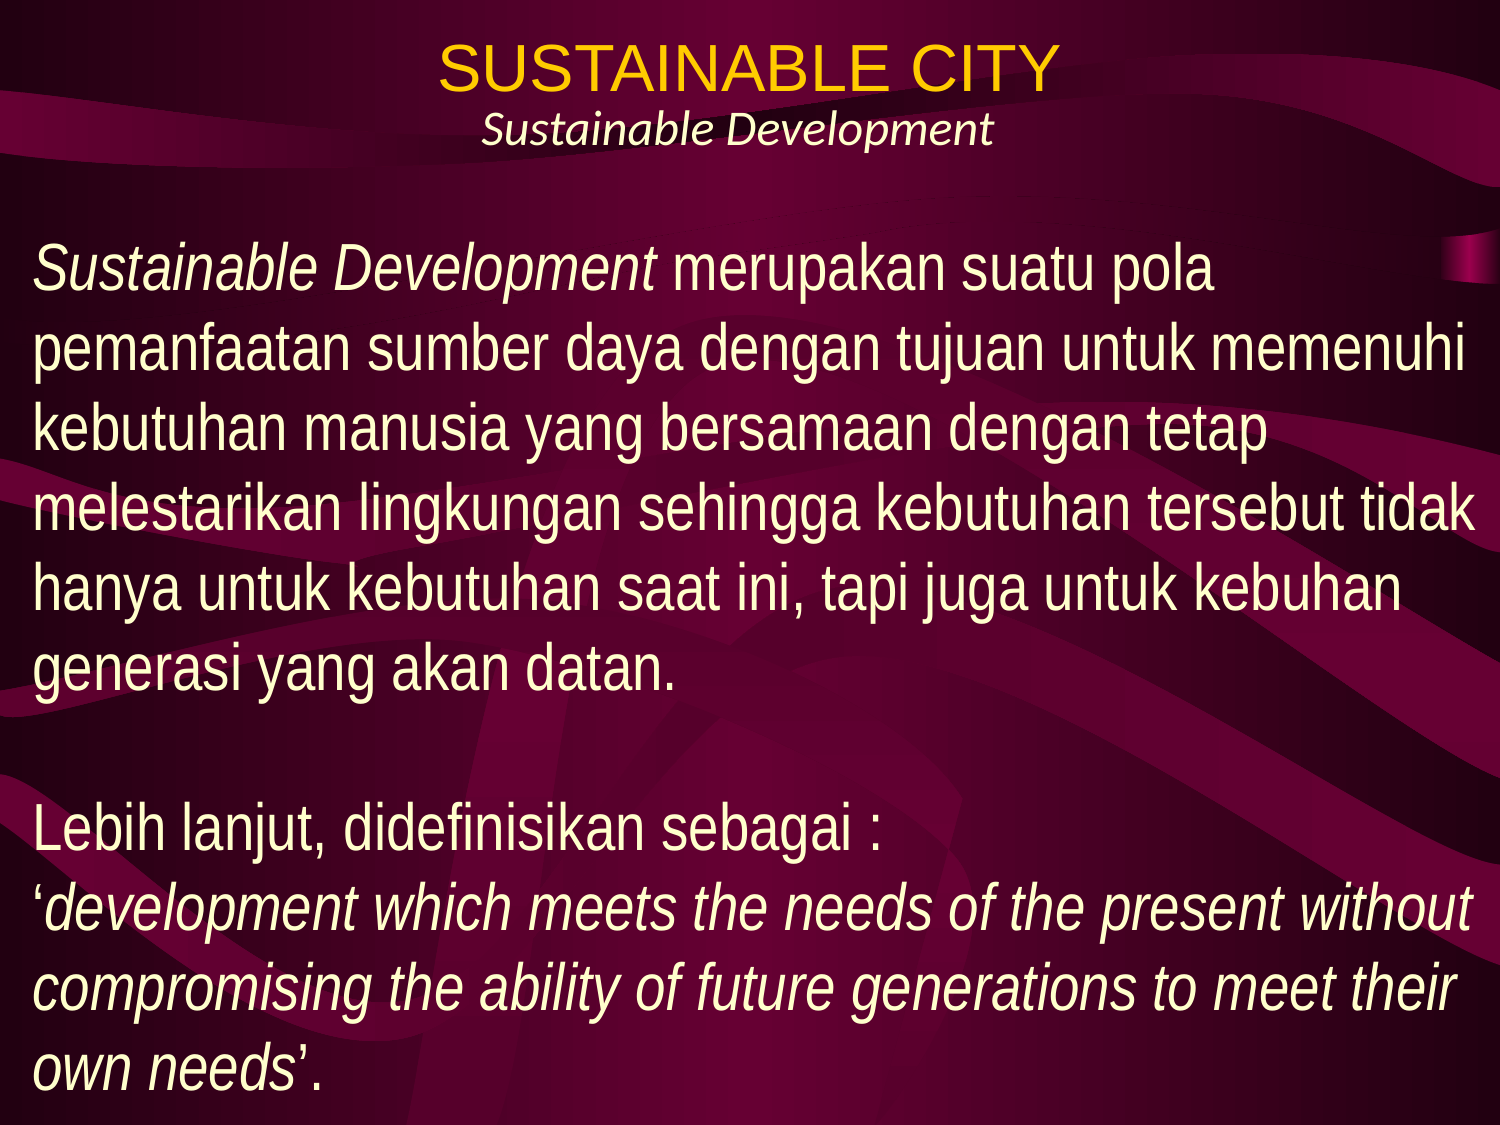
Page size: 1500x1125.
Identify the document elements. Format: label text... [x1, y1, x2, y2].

text_box Sustainable Development merupakan suatu pola pemanfaatan sumber daya dengan tujuan untuk memenuhi kebutuhan manusia yang bersamaan dengan tetap melestarikan lingkungan sehingga kebutuhan tersebut tidak hanya untuk kebutuhan saat ini, tapi juga untuk kebuhan generasi yang akan datan. Lebih lanjut, didefinisikan sebagai : ‘development which meets the needs of the present without compromising the ability of future generations to meet their own needs’. [17, 216, 1500, 1125]
title SUSTAINABLE CITY [112, 4, 1388, 126]
text_box Sustainable Development [466, 88, 1105, 171]
